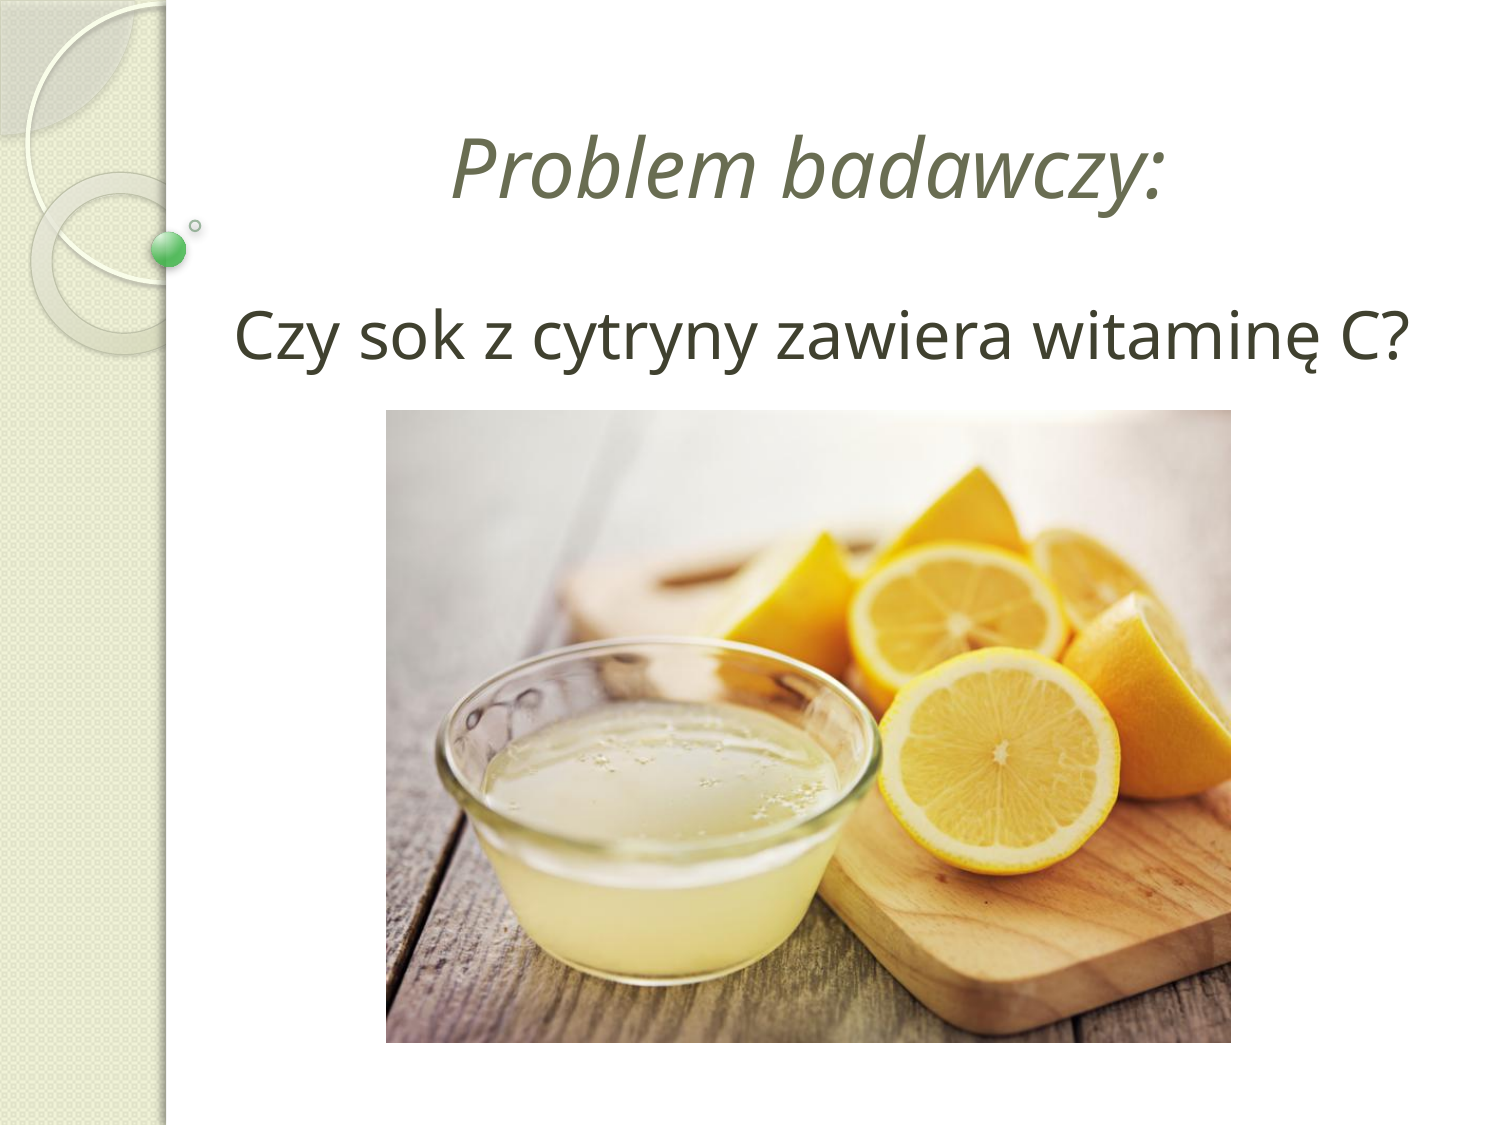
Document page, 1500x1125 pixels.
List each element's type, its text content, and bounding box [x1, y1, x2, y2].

subtitle Czy sok z cytryny zawiera witaminę C? [164, 292, 1477, 926]
picture [386, 409, 1231, 1044]
title Problem badawczy: [257, 58, 1360, 223]
